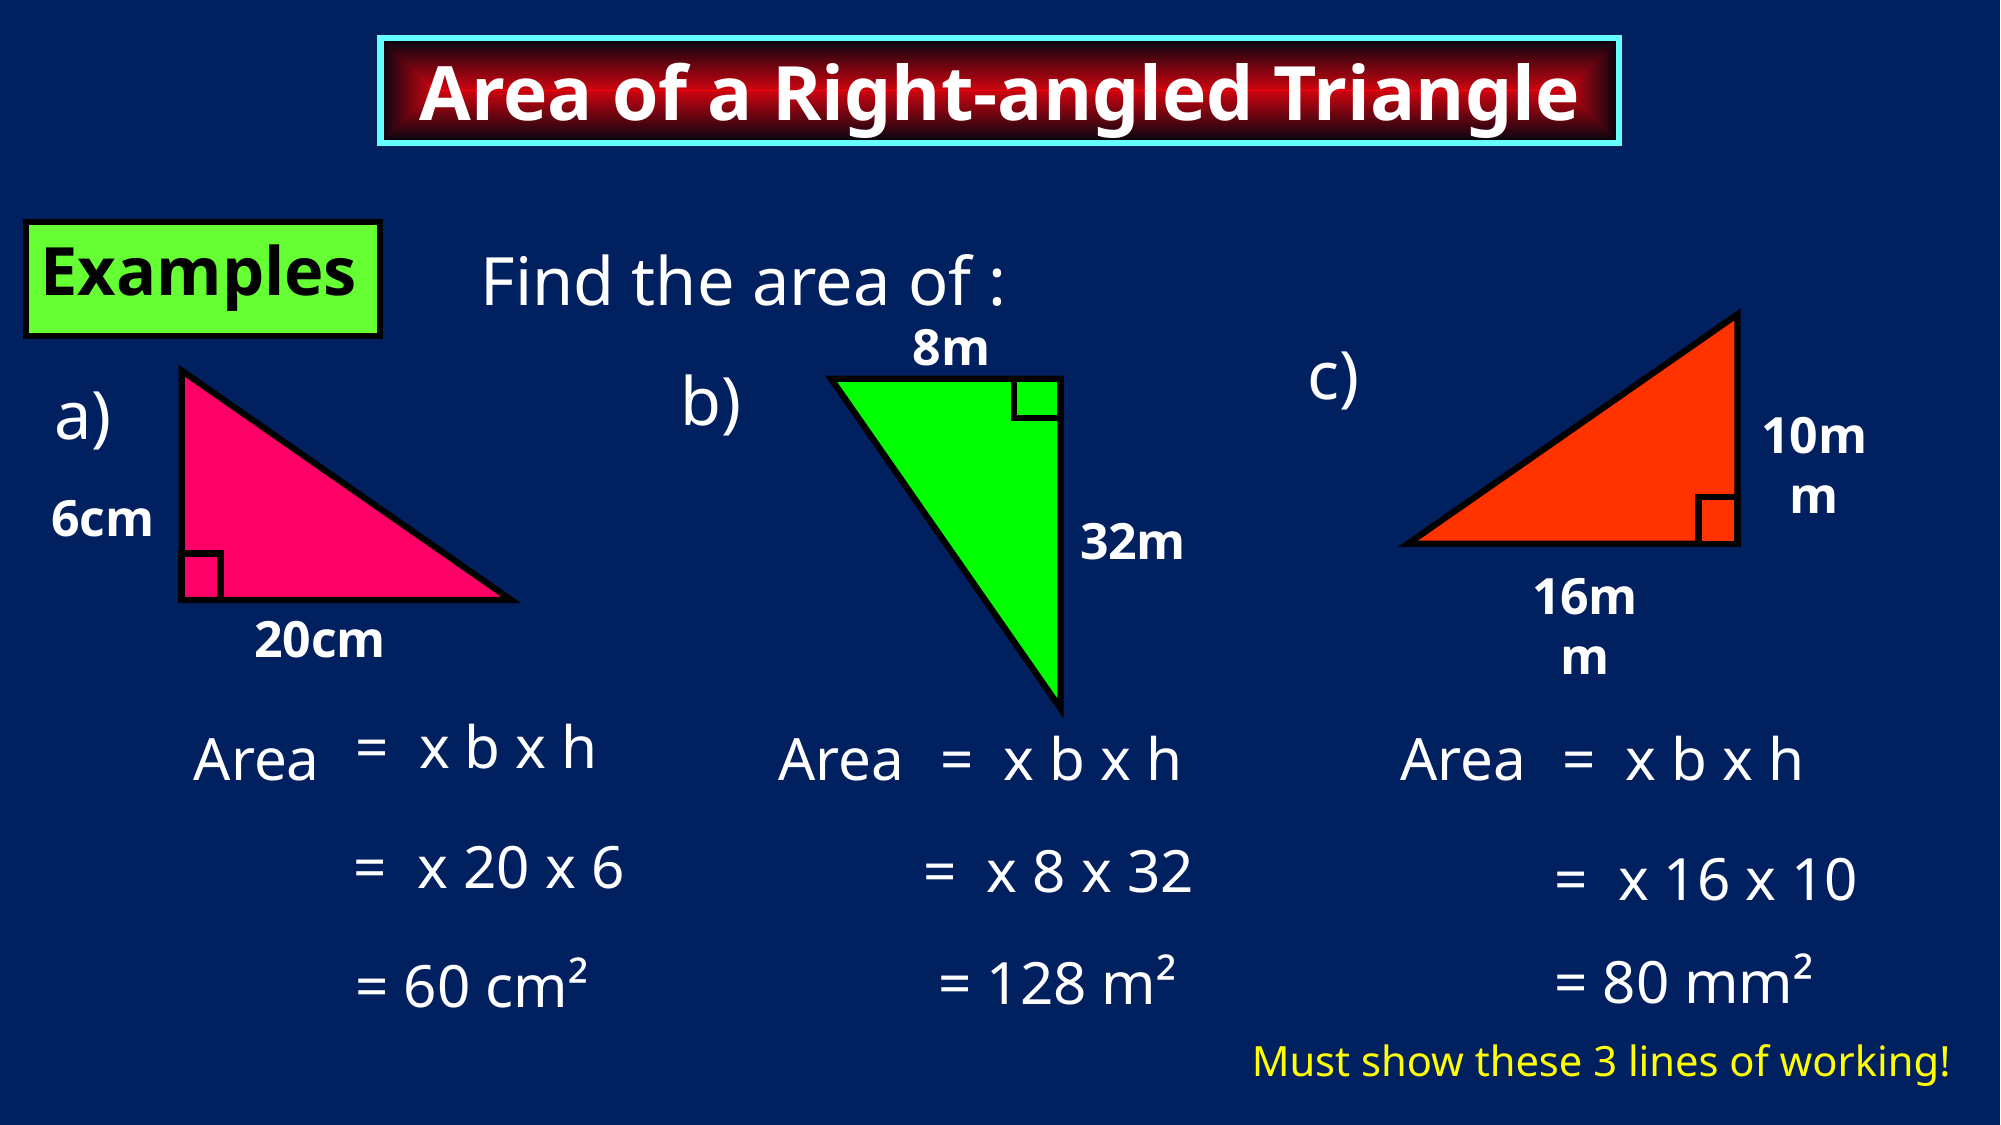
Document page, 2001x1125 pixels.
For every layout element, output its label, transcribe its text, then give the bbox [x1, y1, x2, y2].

text_box c) [1292, 325, 1407, 421]
text_box 8m [860, 307, 1042, 375]
text_box a) [39, 365, 156, 461]
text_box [1407, 314, 1738, 544]
text_box Must show these 3 lines of working! [1237, 1027, 1966, 1093]
text_box b) [665, 350, 782, 446]
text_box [780, 428, 1111, 659]
text_box = 60 cm² [340, 941, 641, 1027]
text_box Area of a Right-angled Triangle [380, 37, 1620, 143]
text_box 6cm [12, 478, 178, 554]
text_box = 80 mm² [1539, 937, 1908, 1023]
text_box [181, 370, 512, 600]
text_box Find the area of : [465, 230, 1081, 326]
text_box Examples [25, 221, 381, 336]
text_box 32m [1111, 501, 1224, 577]
text_box Area [763, 714, 920, 800]
text_box 16mm [1494, 557, 1676, 693]
text_box Area [1385, 714, 1542, 800]
text_box 20cm [229, 604, 411, 675]
text_box = 128 m² [923, 939, 1267, 1024]
text_box 10mm [1741, 396, 1906, 532]
text_box Area [179, 714, 335, 800]
